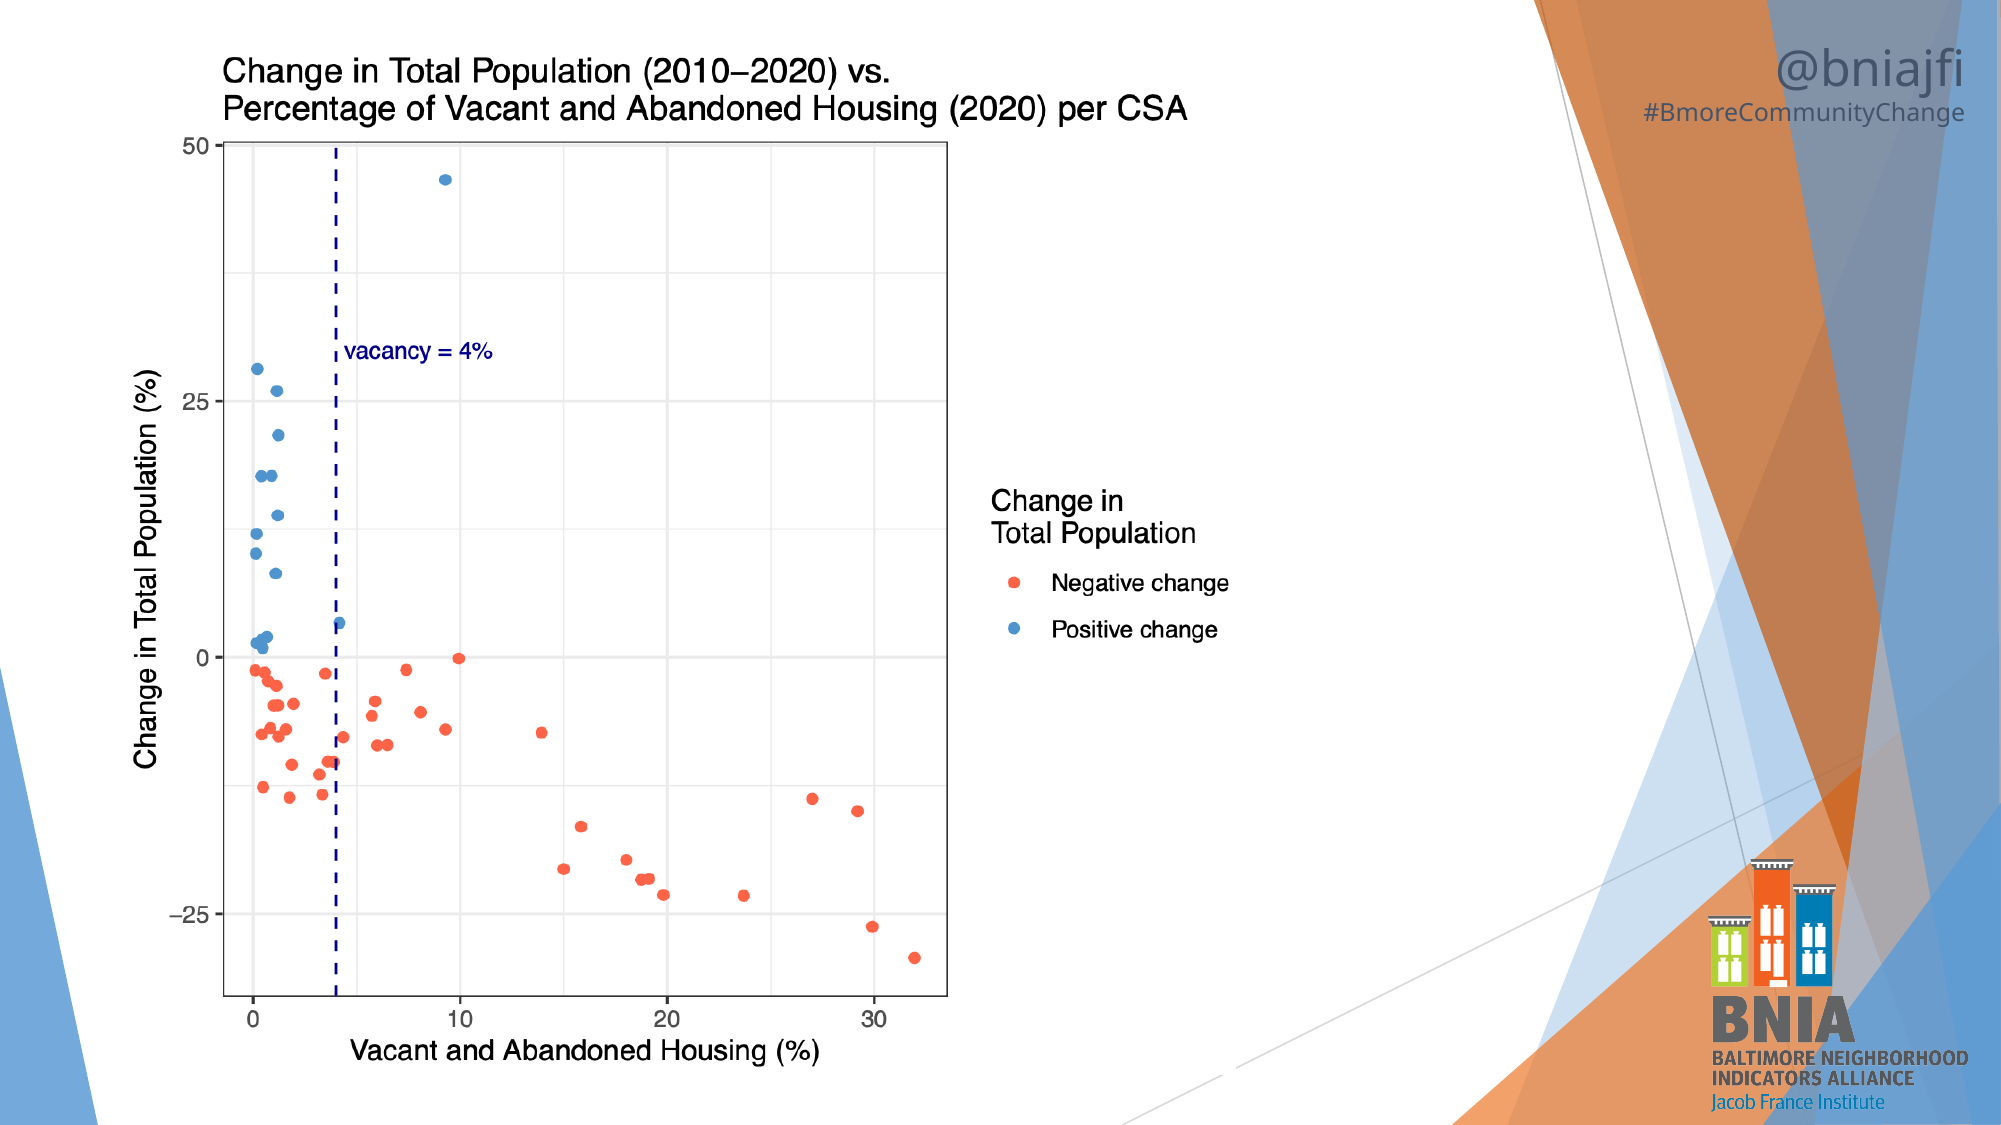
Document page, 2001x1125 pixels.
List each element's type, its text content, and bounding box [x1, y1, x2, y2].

picture [1708, 859, 1969, 1113]
picture [124, 49, 1236, 1076]
text_box @bniajfi #BmoreCommunityChange [1605, 28, 1981, 134]
title 45 Minute Commute Time [1240, 96, 1863, 314]
